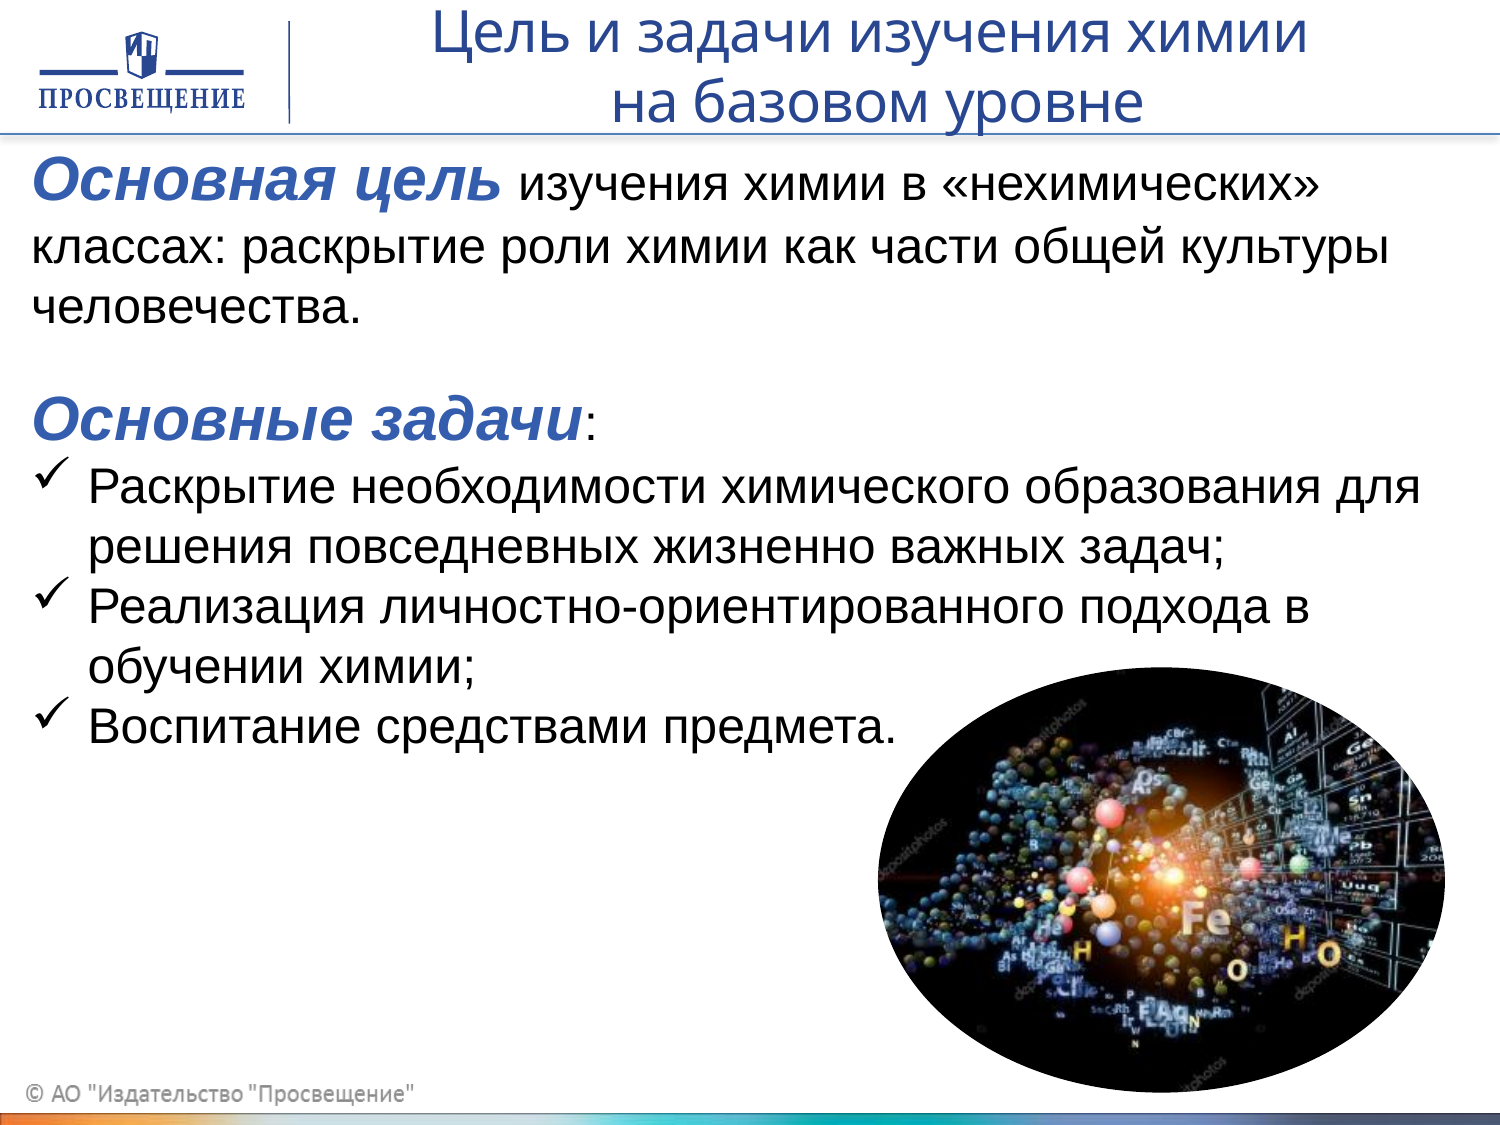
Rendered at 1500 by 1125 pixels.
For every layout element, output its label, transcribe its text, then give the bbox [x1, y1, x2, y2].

text_box Цель и задачи изучения химии на базовом уровне [229, 0, 1500, 133]
picture [877, 667, 1446, 1093]
picture [0, 1062, 1500, 1125]
text_box Основная цель изучения химии в «нехимических» классах: раскрытие роли химии как части общей культуры человечества. Основные задачи: Раскрытие необходимости химического образования для решения повседневных жизненно важных задач; Реализация личностно-ориентированного подхода в обучении химии; Воспитание средствами предмета. [16, 143, 1470, 761]
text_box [38, 20, 290, 124]
